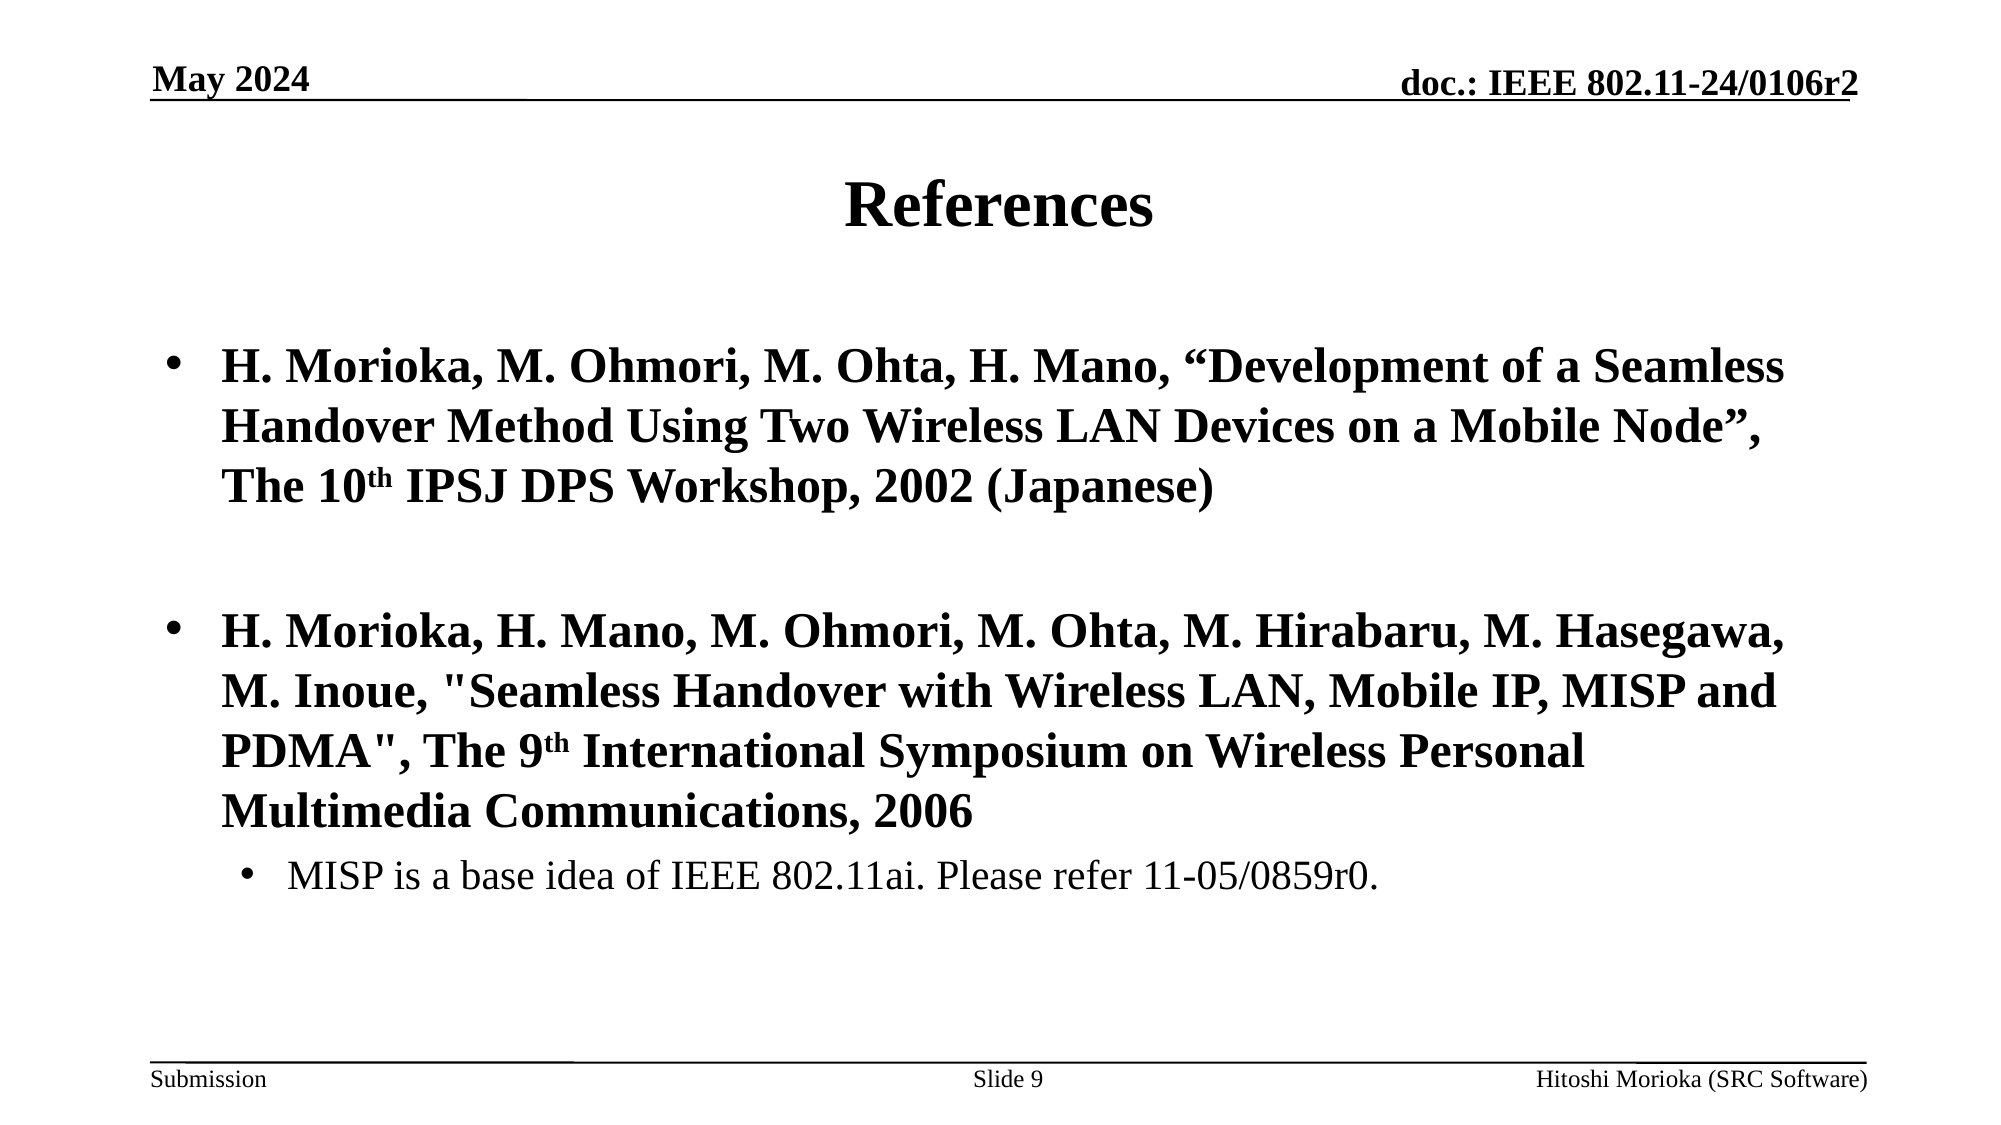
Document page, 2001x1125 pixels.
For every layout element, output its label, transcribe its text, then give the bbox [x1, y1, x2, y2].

title References [149, 112, 1850, 288]
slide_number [152, 54, 563, 100]
list H. Morioka, M. Ohmori, M. Ohta, H. Mano, “Development of a Seamless Handover Method Using Two Wireless LAN Devices on a Mobile Node”, The 10th IPSJ DPS Workshop, 2002 (Japanese) H. Morioka, H. Mano, M. Ohmori, M. Ohta, M. Hirabaru, M. Hasegawa, M. Inoue, "Seamless Handover with Wireless LAN, Mobile IP, MISP and PDMA", The 9th International Symposium on Wireless Personal Multimedia Communications, 2006 MISP is a base idea of IEEE 802.11ai. Please refer 11-05/0859r0. [149, 324, 1850, 1000]
footer Hitoshi Morioka (SRC Software) [1171, 1061, 1869, 1093]
slide_number Slide 9 [950, 1061, 1067, 1123]
